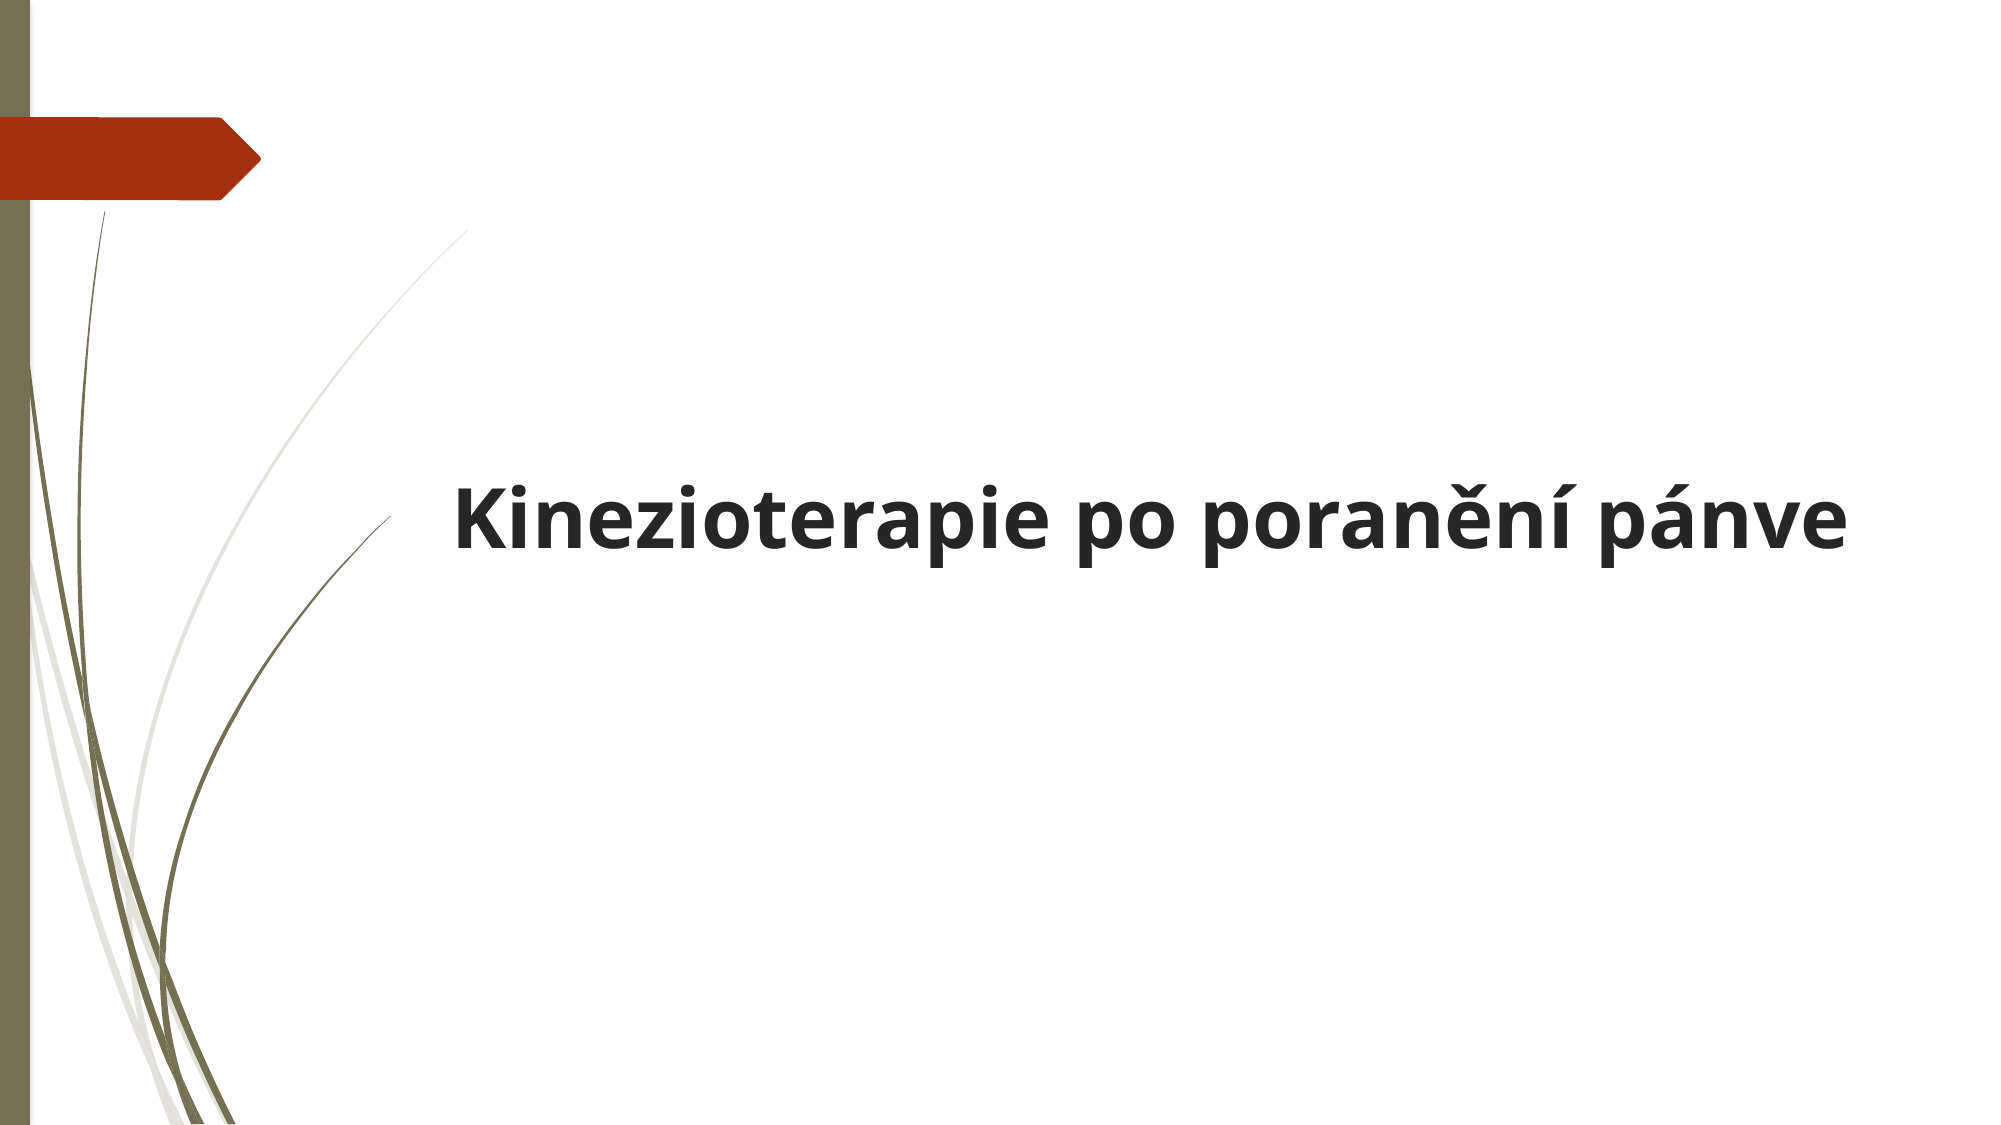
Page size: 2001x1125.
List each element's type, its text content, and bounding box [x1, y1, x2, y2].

title Kinezioterapie po poranění pánve [420, 457, 1883, 668]
